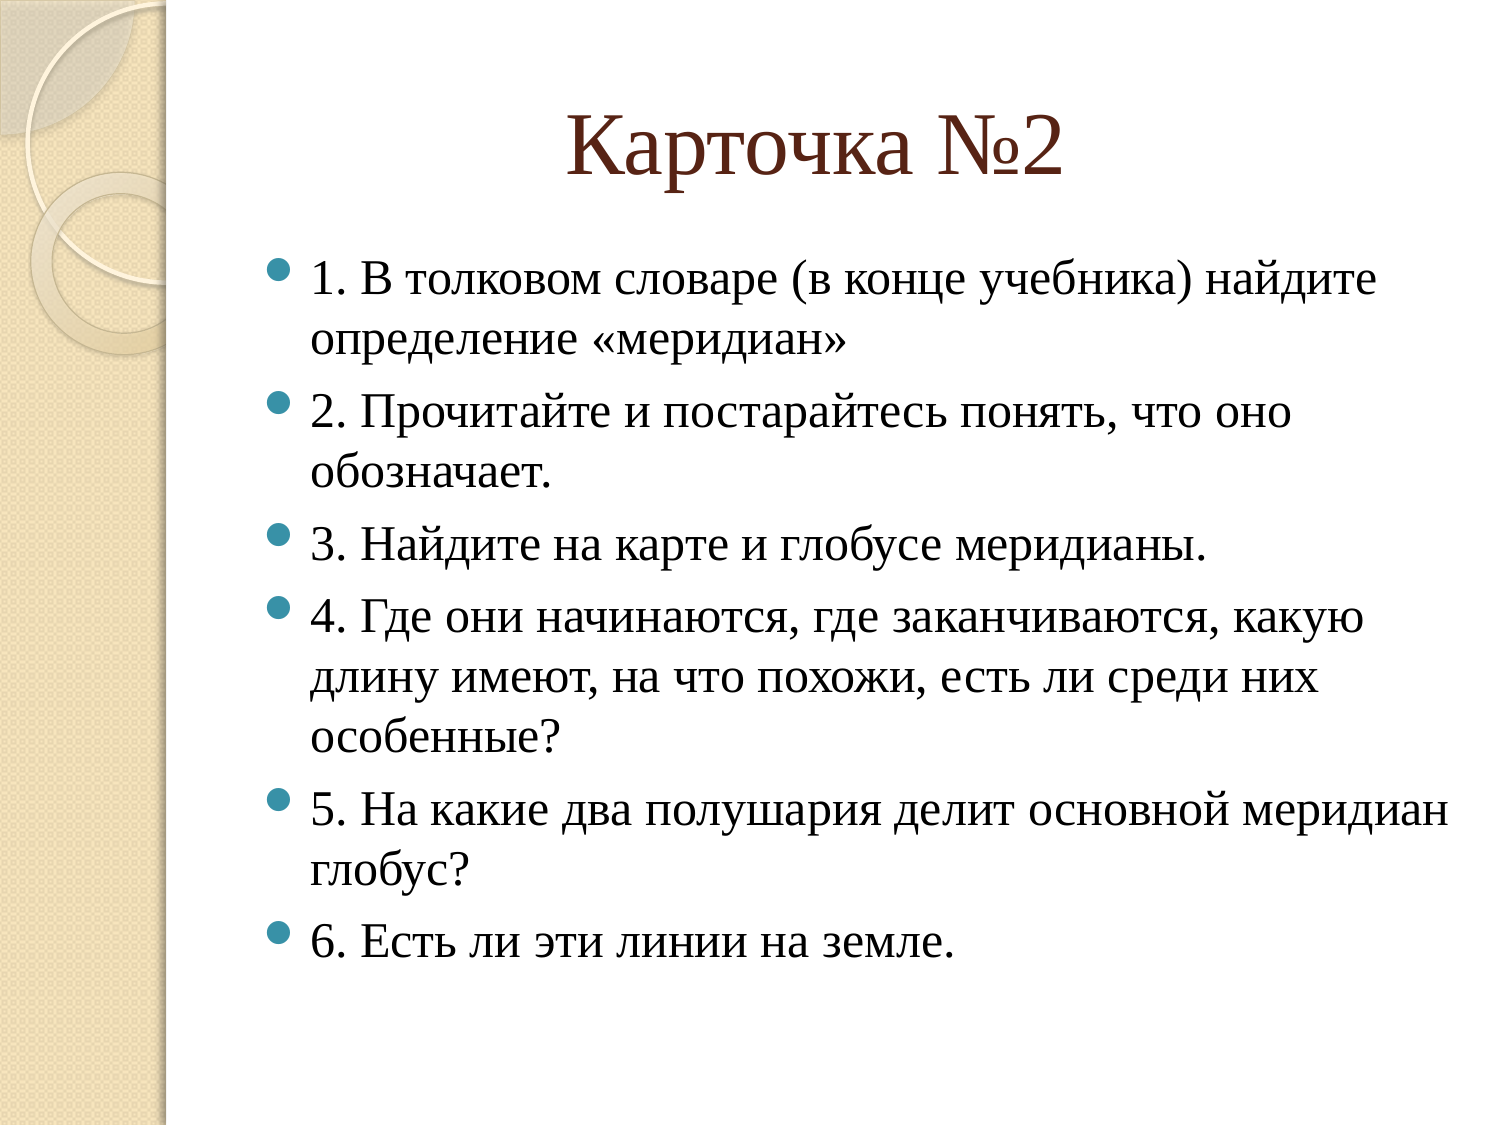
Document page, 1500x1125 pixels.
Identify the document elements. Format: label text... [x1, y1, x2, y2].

title Карточка №2 [235, 45, 1466, 233]
list 1. В толковом словаре (в конце учебника) найдите определение «меридиан» 2. Прочитайте и постарайтесь понять, что оно обозначает. 3. Найдите на карте и глобусе меридианы. 4. Где они начинаются, где заканчиваются, какую длину имеют, на что похожи, есть ли среди них особенные? 5. На какие два полушария делит основной меридиан глобус? 6. Есть ли эти линии на земле. [235, 237, 1466, 1025]
